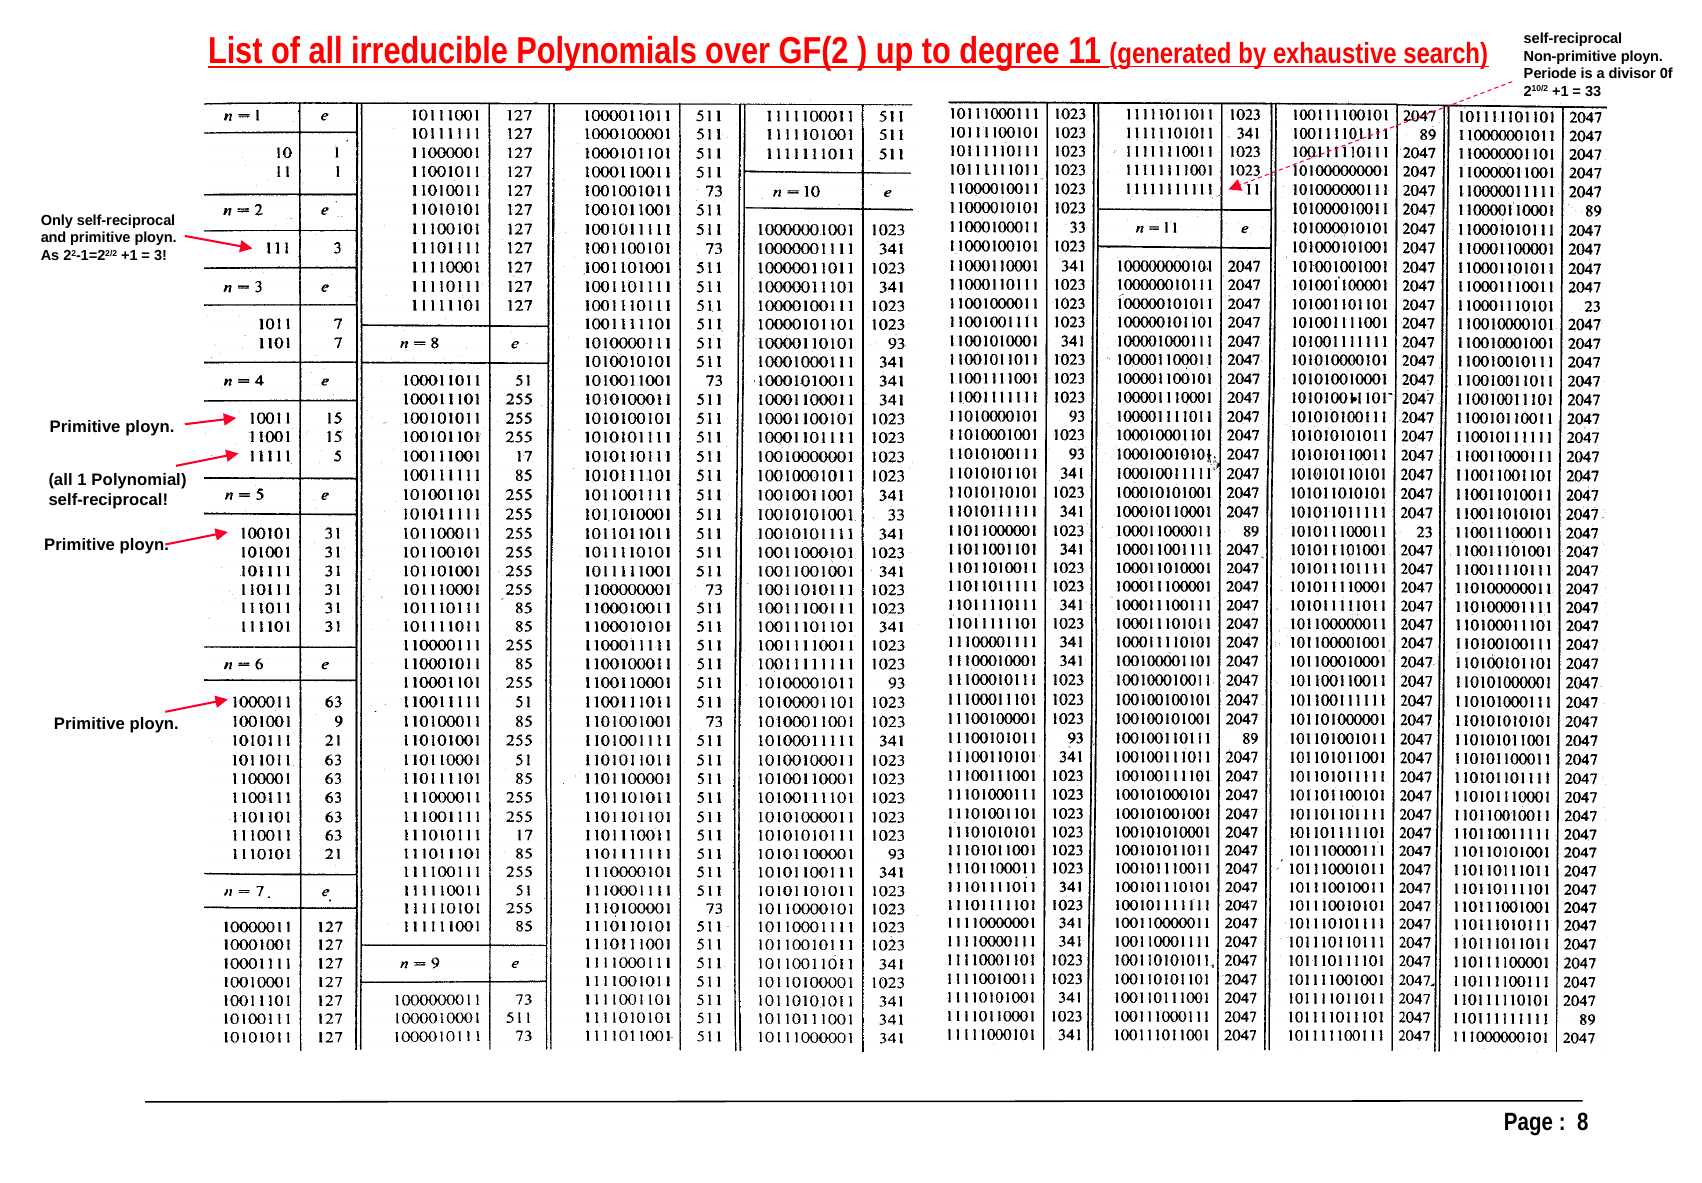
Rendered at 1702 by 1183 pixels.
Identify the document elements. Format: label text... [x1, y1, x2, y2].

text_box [947, 99, 1607, 1052]
text_box self-reciprocal Non-primitive ployn. Periode is a divisor 0f 210/2 +1 = 33 [1508, 21, 1688, 107]
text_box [22, 202, 253, 272]
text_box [204, 99, 922, 1052]
text_box (all 1 Polynomial) self-reciprocal! [33, 461, 199, 517]
text_box Primitive ployn. [34, 408, 190, 444]
text_box List of all irreducible Polynomials over GF(2 ) up to degree 11 (generated by exhaustive search) [193, 18, 1504, 80]
text_box Primitive ployn. [39, 705, 195, 741]
text_box Primitive ployn. [29, 526, 185, 562]
